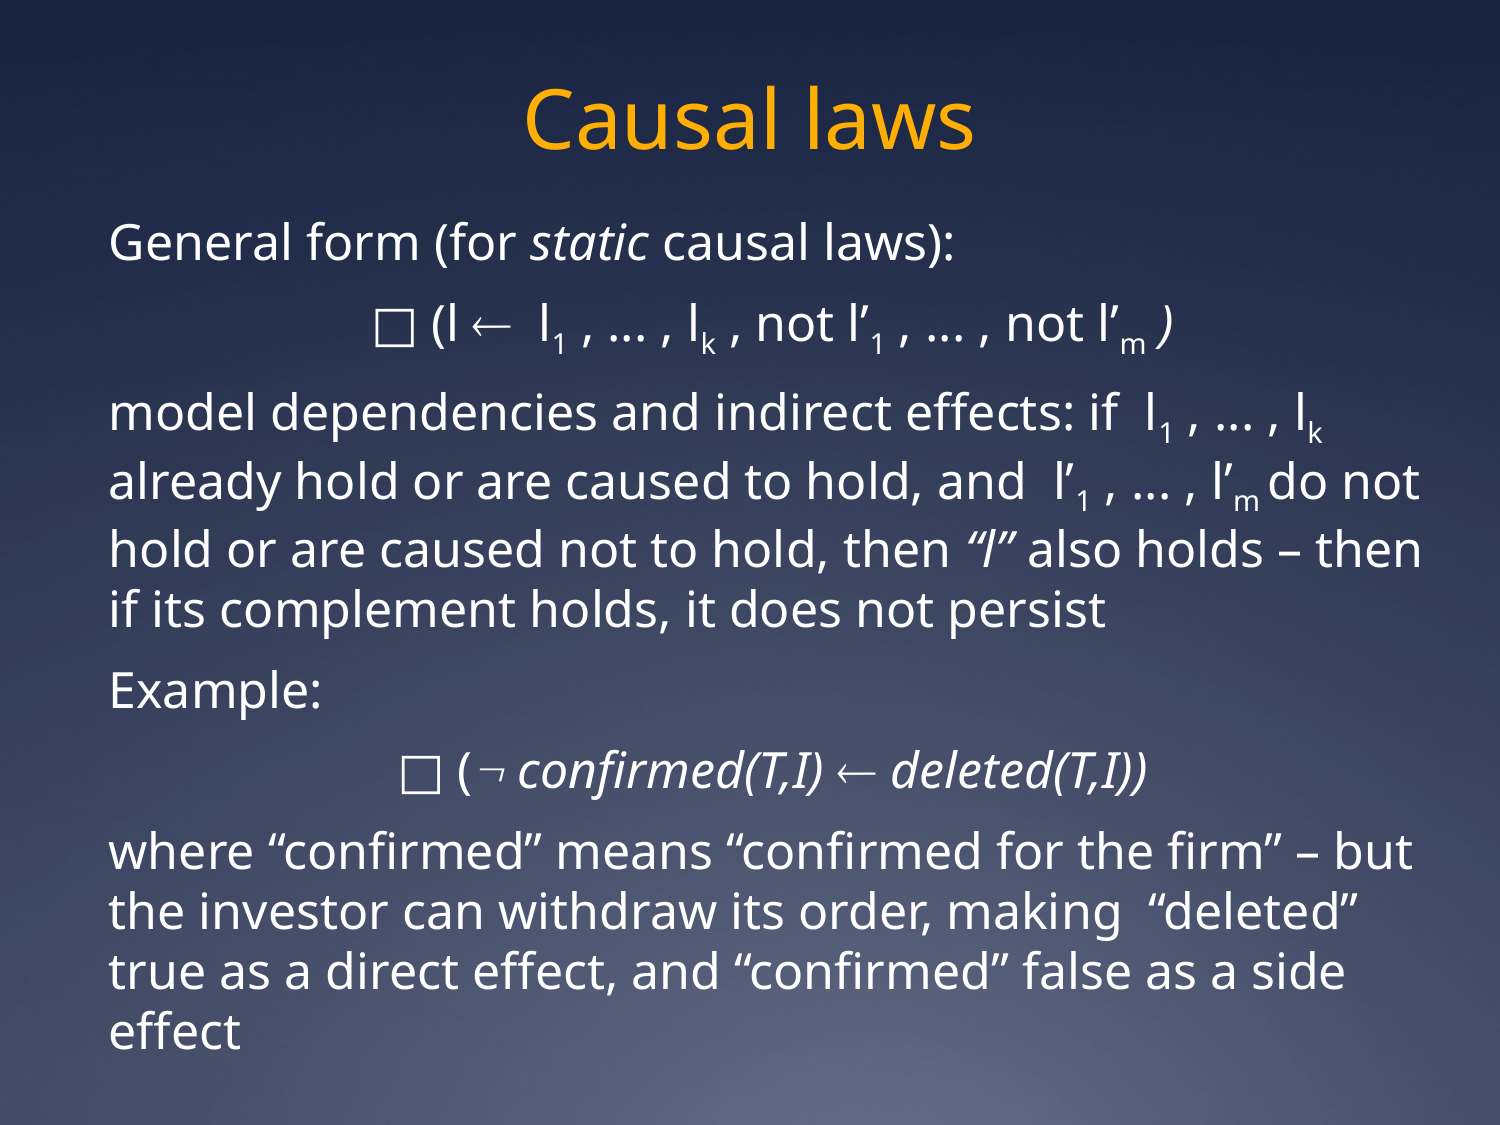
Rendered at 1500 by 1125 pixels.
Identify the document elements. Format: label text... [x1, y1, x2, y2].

text_box General form (for static causal laws): □ (l  l1 , ... , lk , not l’1 , ... , not l’m ) model dependencies and indirect effects: if l1 , ... , lk already hold or are caused to hold, and l’1 , ... , l’m do not hold or are caused not to hold, then “l” also holds – then if its complement holds, it does not persist Example: □ ( confirmed(T,I)  deleted(T,I)) where “confirmed” means “confirmed for the firm” – but the investor can withdraw its order, making “deleted” true as a direct effect, and “confirmed” false as a side effect [93, 203, 1452, 1125]
title Causal laws [100, 58, 1400, 188]
